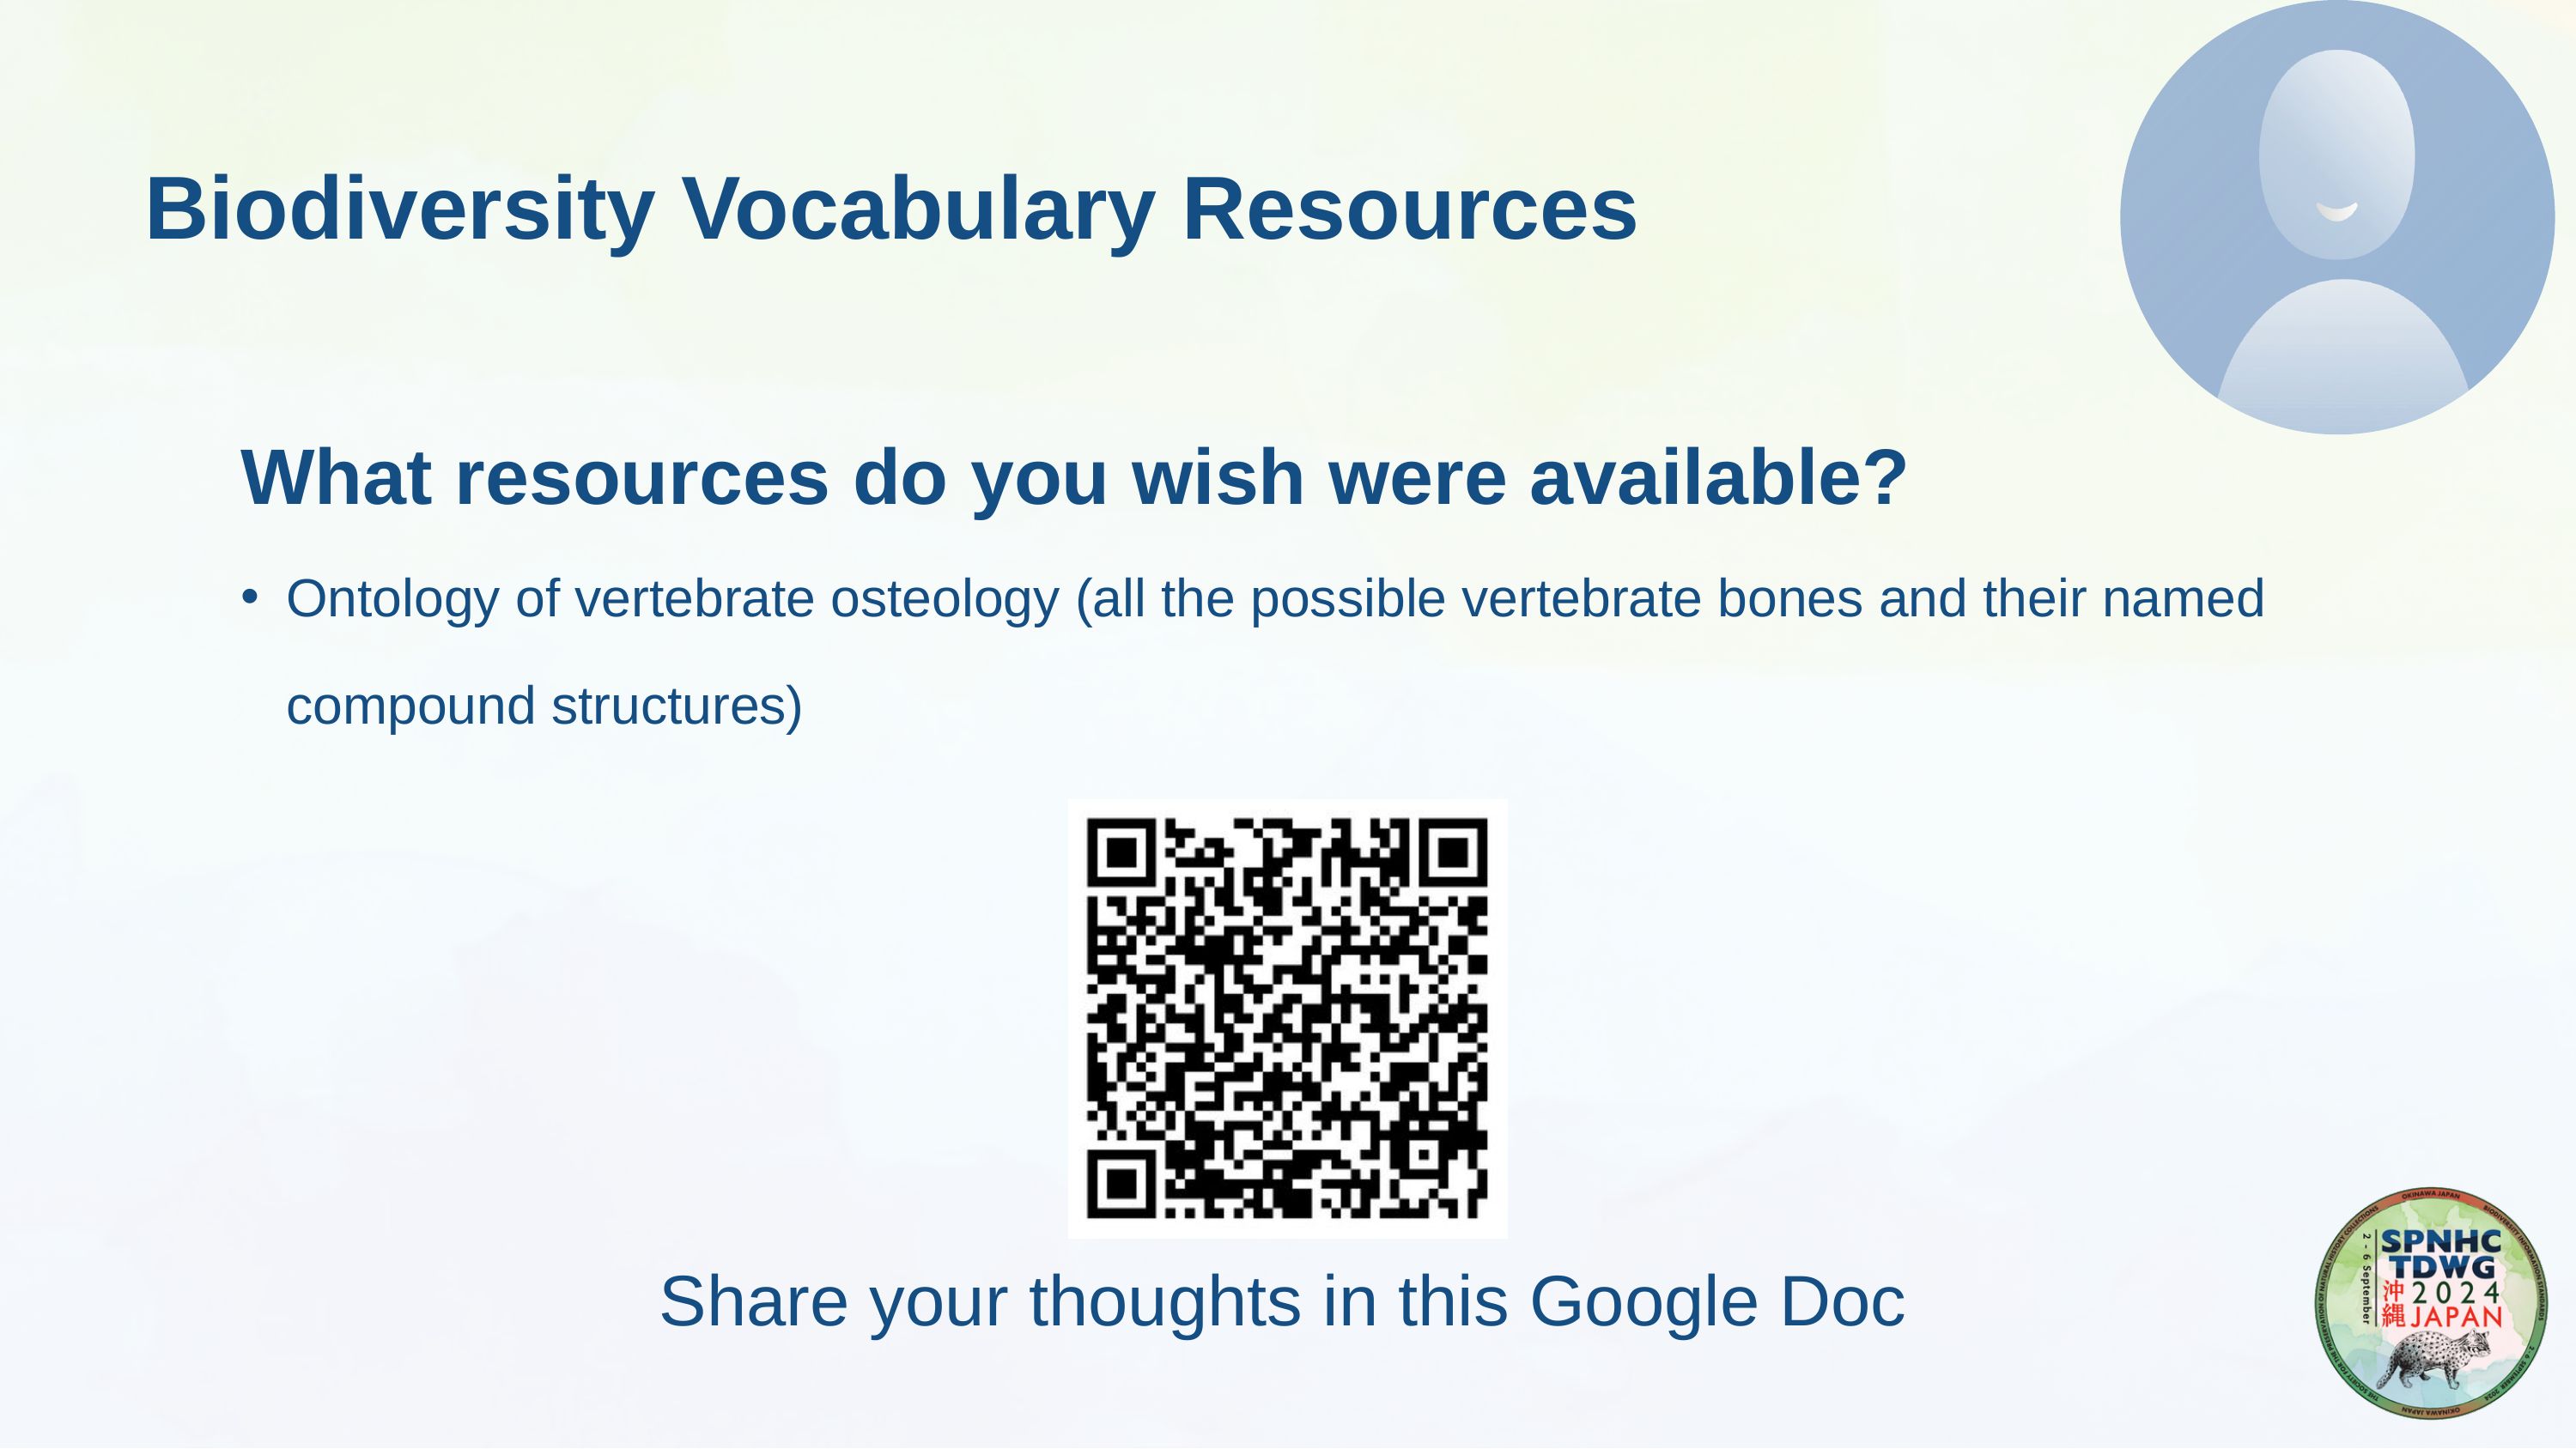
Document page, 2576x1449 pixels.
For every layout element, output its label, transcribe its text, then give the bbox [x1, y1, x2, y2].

text_box What resources do you wish were available? Ontology of vertebrate osteology (all the possible vertebrate bones and their named compound structures) [195, 413, 2432, 736]
text_box Share your thoughts in this Google Doc [647, 1247, 1980, 1385]
picture [1068, 798, 1508, 1239]
picture [2120, 0, 2555, 435]
text_box [2306, 1183, 2555, 1425]
text_box Biodiversity Vocabulary Resources [144, 131, 1868, 257]
